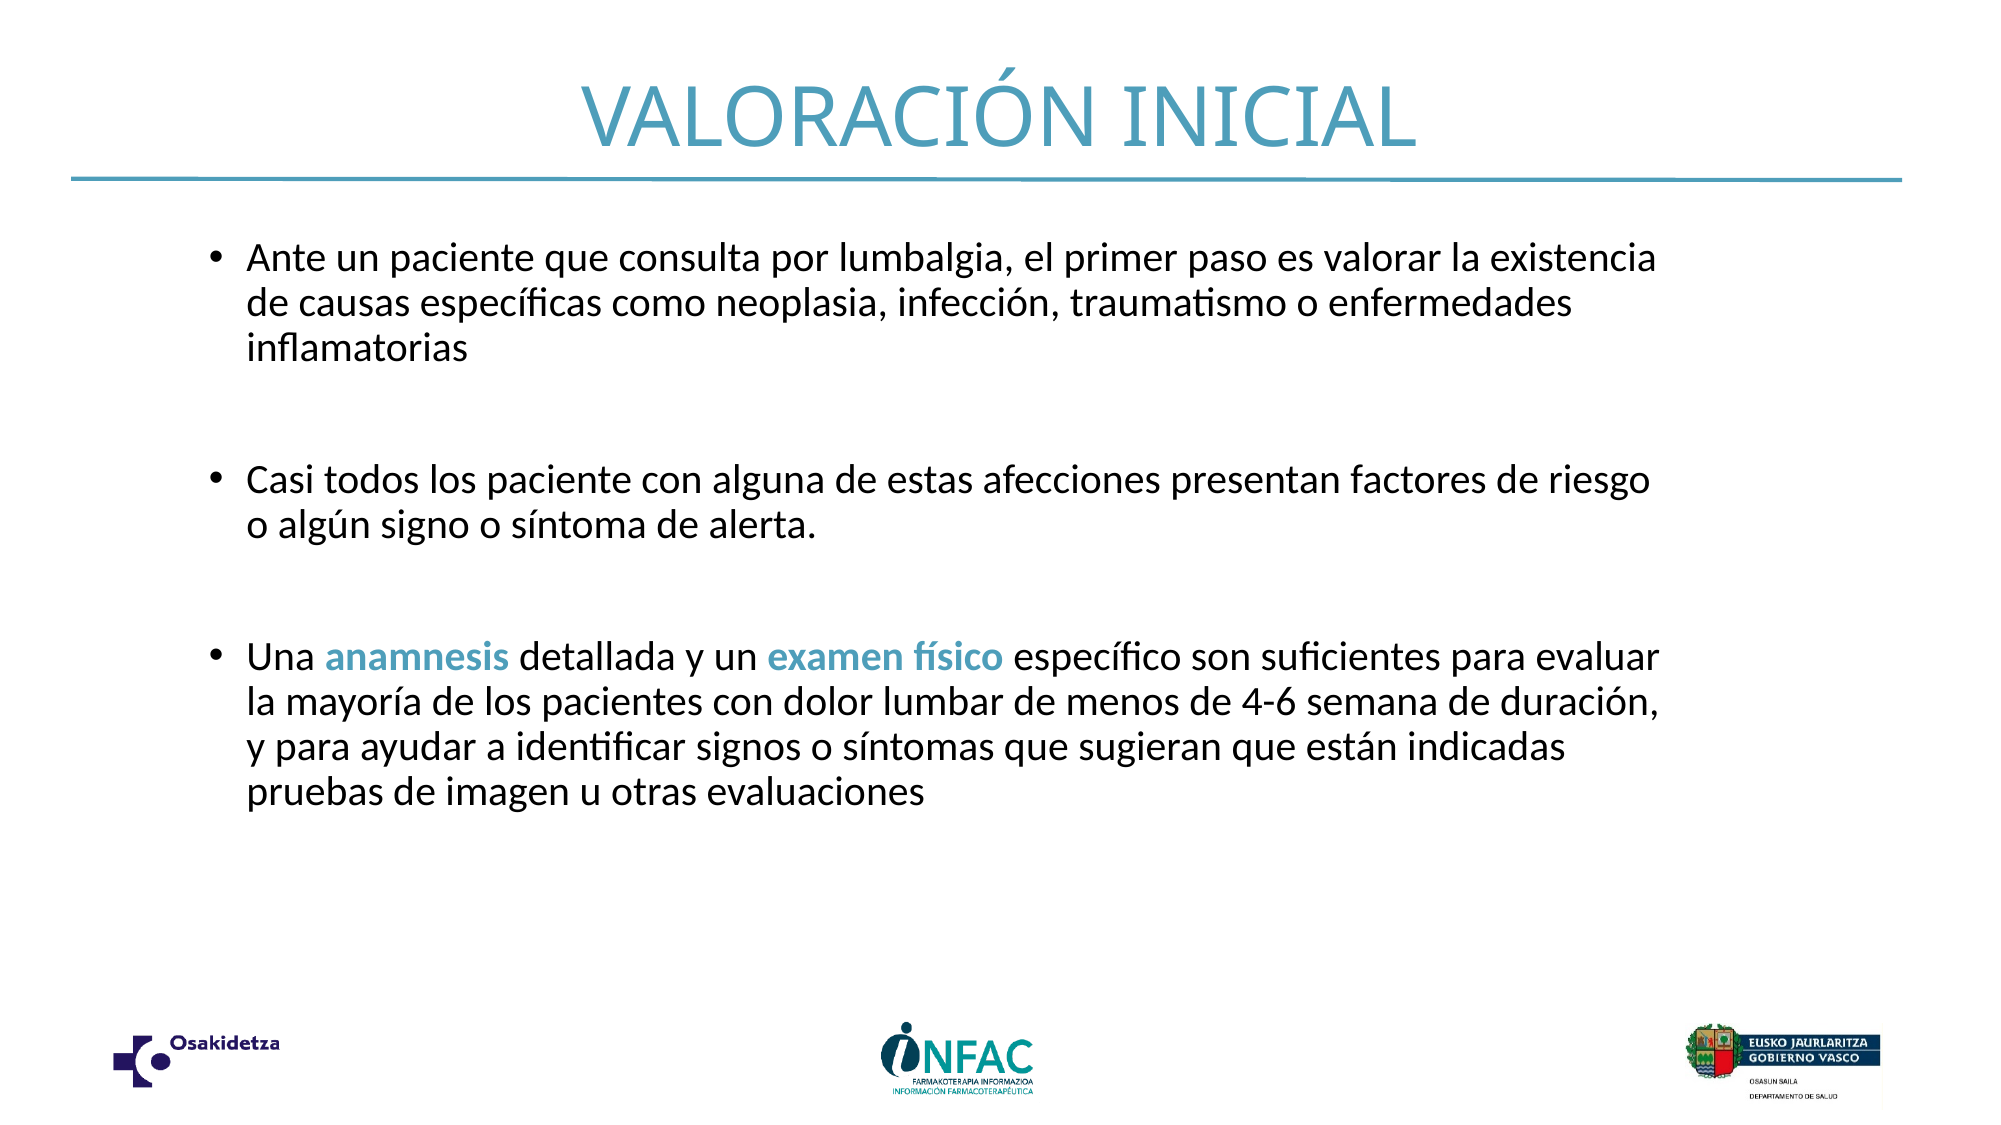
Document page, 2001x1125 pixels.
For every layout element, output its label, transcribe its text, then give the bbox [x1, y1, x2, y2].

title VALORACIÓN INICIAL [137, 59, 1863, 177]
text_box Ante un paciente que consulta por lumbalgia, el primer paso es valorar la existencia de causas específicas como neoplasia, infección, traumatismo o enfermedades inflamatorias Casi todos los paciente con alguna de estas afecciones presentan factores de riesgo o algún signo o síntoma de alerta. Una anamnesis detallada y un examen físico específico son suficientes para evaluar la mayoría de los pacientes con dolor lumbar de menos de 4-6 semana de duración, y para ayudar a identificar signos o síntomas que sugieran que están indicadas pruebas de imagen u otras evaluaciones [194, 228, 1686, 913]
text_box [101, 1014, 1883, 1110]
